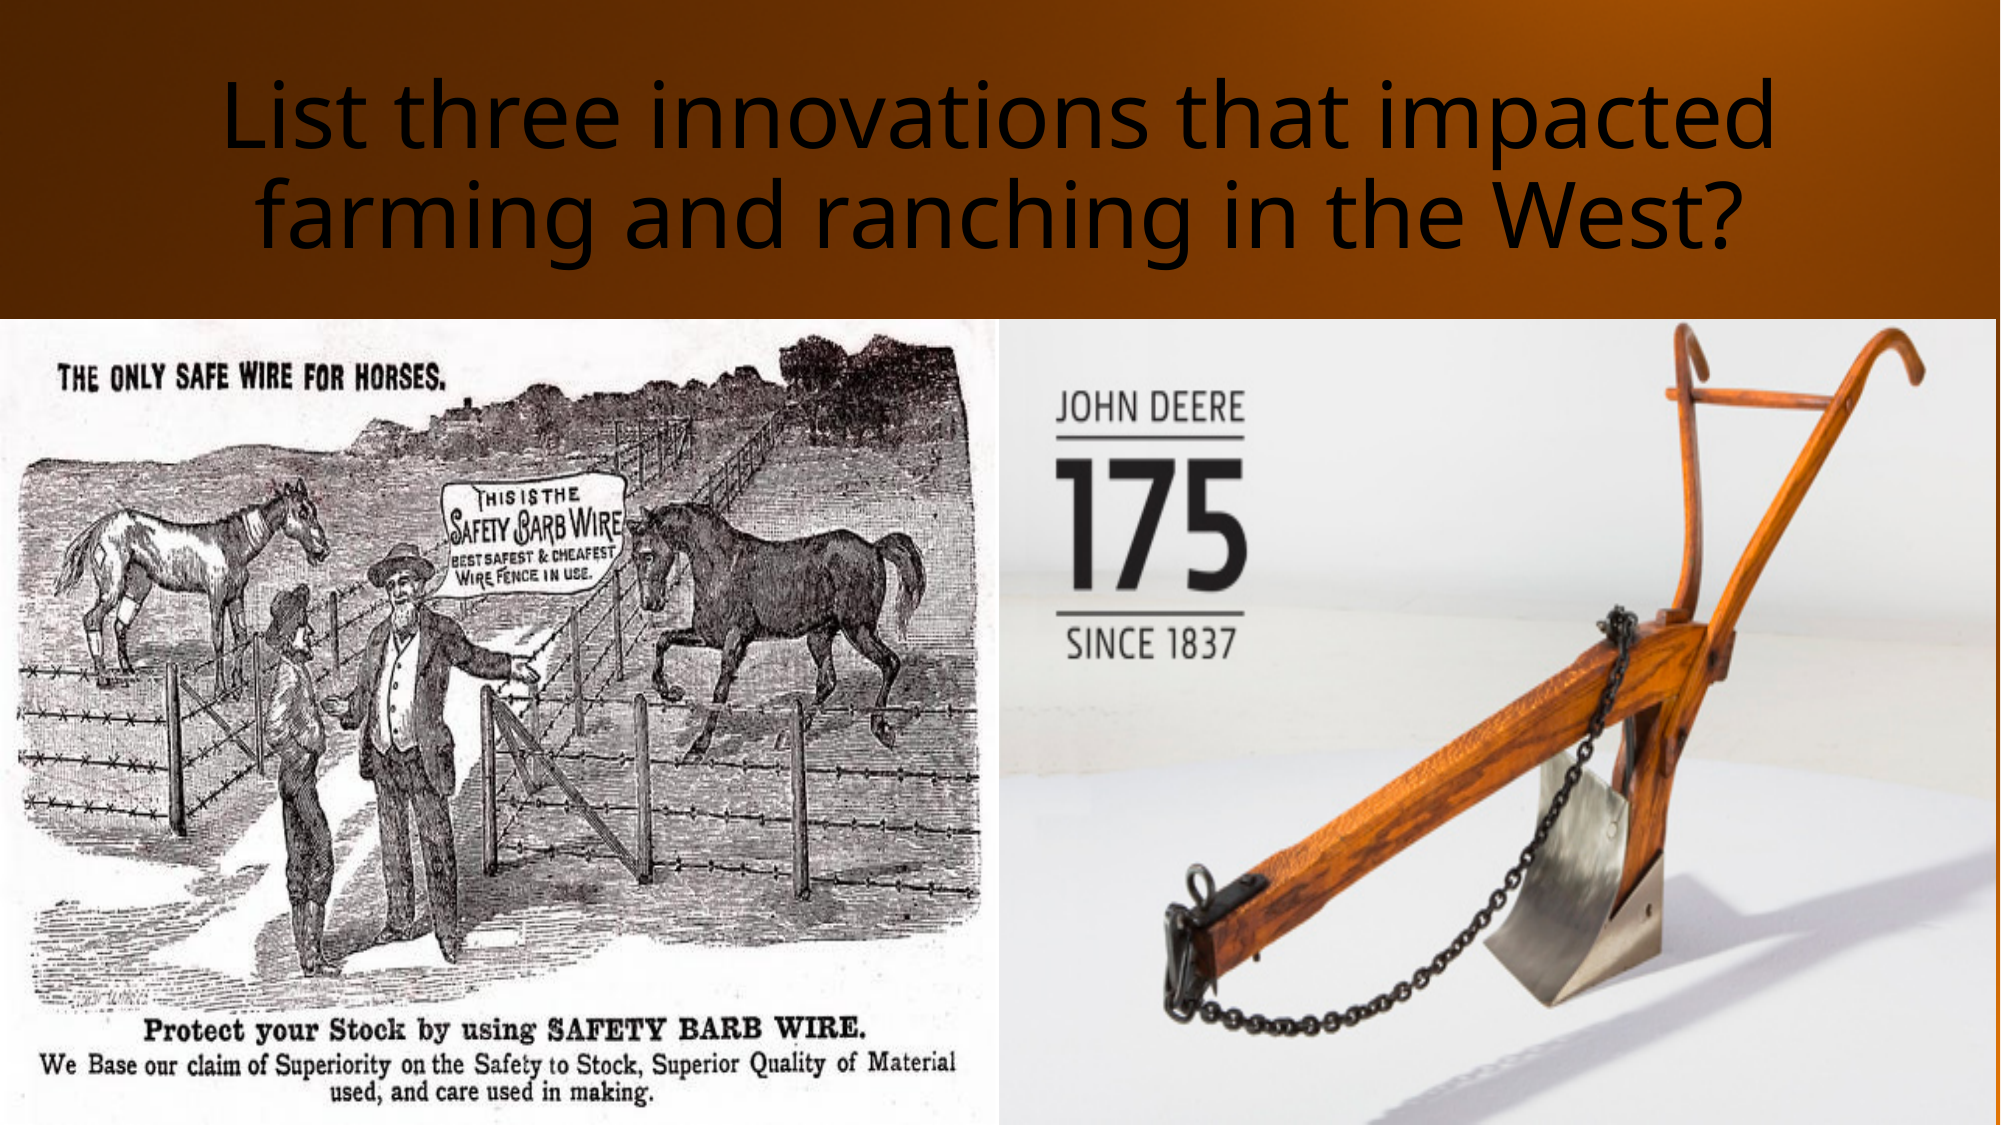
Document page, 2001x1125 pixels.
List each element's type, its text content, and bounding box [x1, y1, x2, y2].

picture [0, 0, 2001, 1125]
title List three innovations that impacted farming and ranching in the West? [137, 59, 1863, 278]
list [0, 319, 999, 1125]
